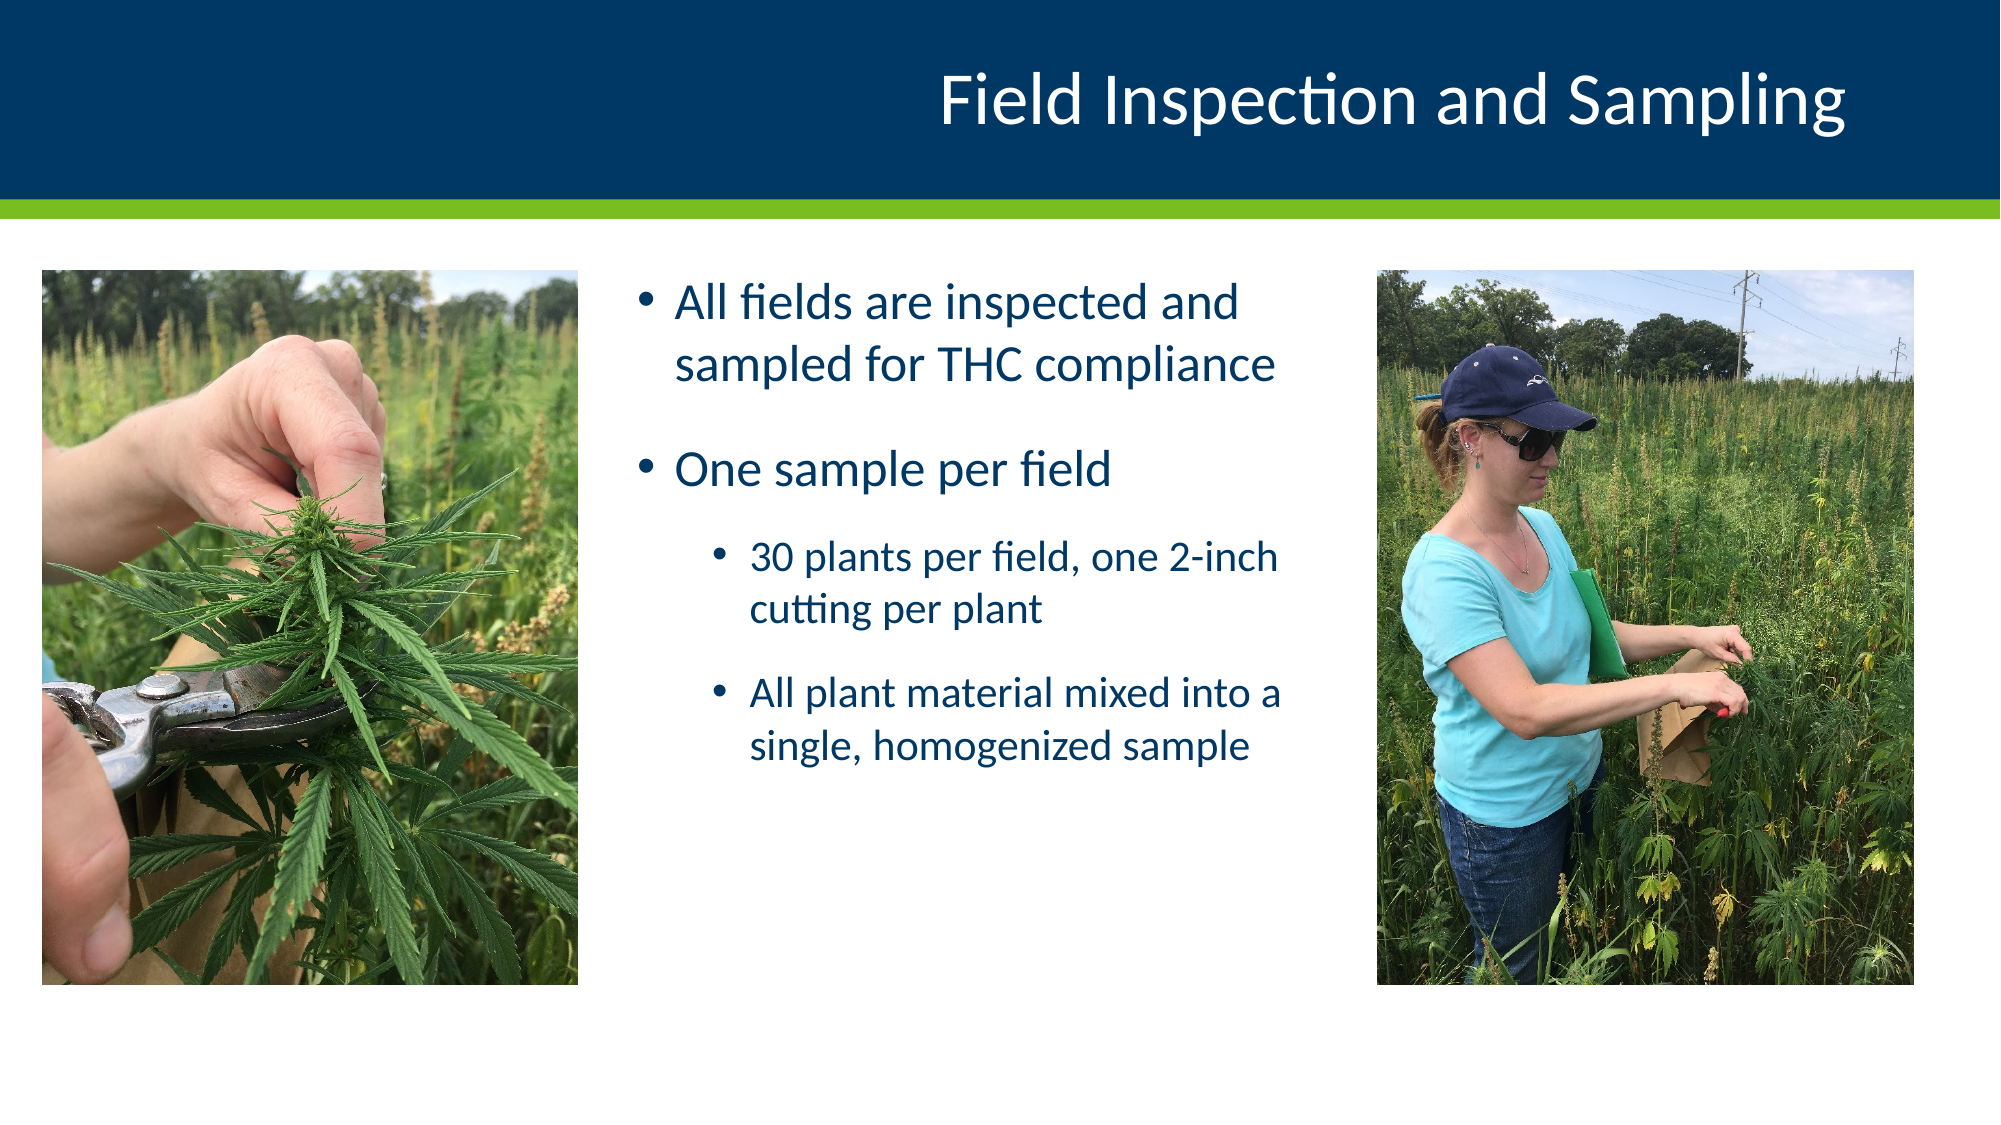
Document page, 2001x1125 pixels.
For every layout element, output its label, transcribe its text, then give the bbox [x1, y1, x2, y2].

text_box All fields are inspected and sampled for THC compliance One sample per field 30 plants per field, one 2-inch cutting per plant All plant material mixed into a single, homogenized sample [622, 260, 1367, 974]
picture [42, 270, 579, 985]
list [1377, 270, 1914, 985]
title Field Inspection and Sampling [137, 24, 1863, 175]
